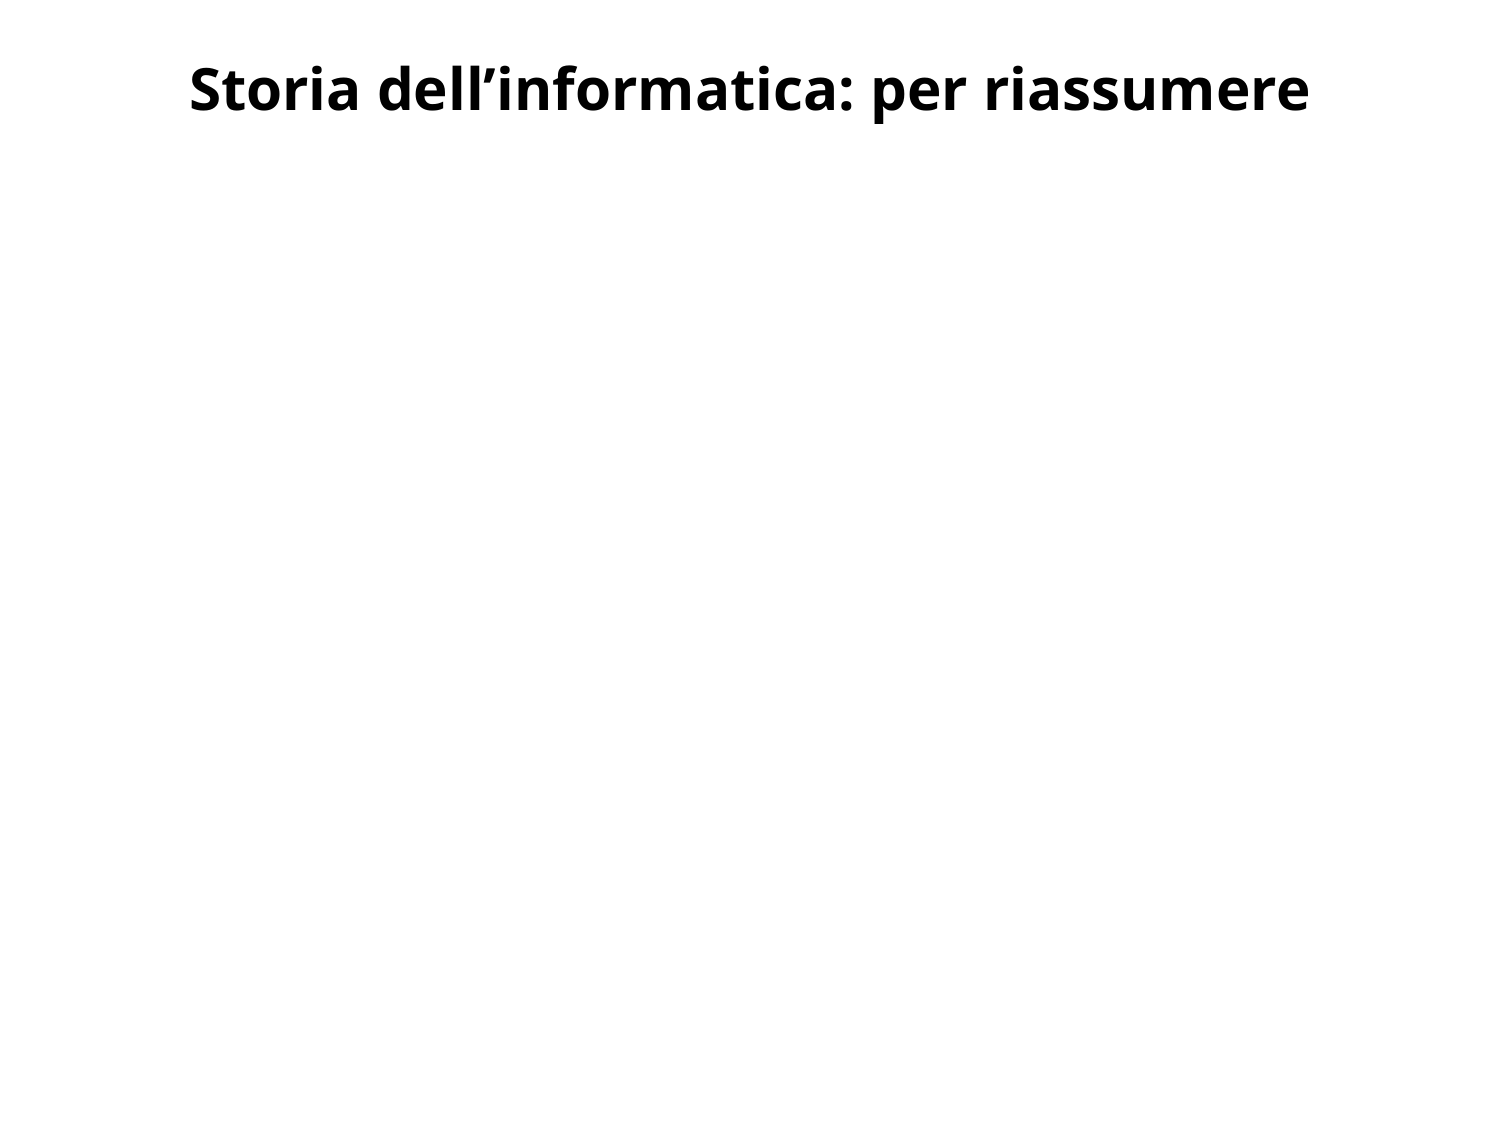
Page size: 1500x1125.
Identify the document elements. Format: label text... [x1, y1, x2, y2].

title Storia dell’informatica: per riassumere [75, 45, 1425, 149]
